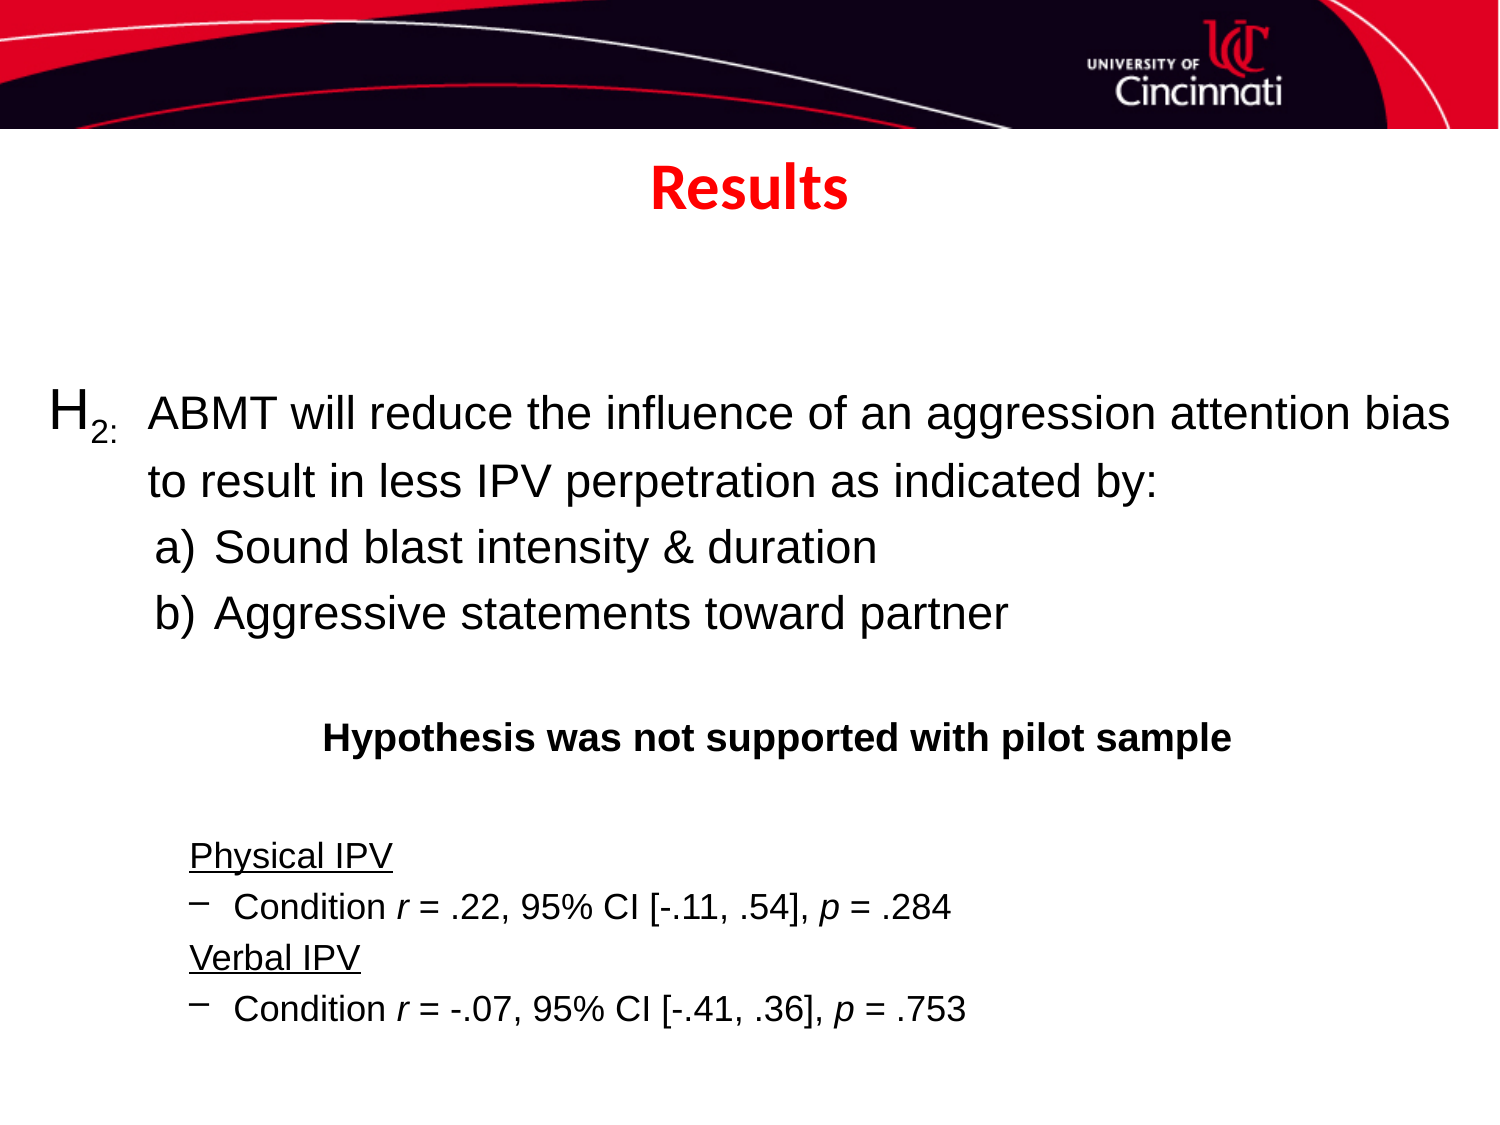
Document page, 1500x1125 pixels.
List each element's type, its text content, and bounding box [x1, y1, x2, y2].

picture [0, 0, 1500, 129]
list H2: ABMT will reduce the influence of an aggression attention bias to result in less IPV perpetration as indicated by: Sound blast intensity & duration Aggressive statements toward partner Hypothesis was not supported with pilot sample Physical IPV Condition r = .22, 95% CI [-.11, .54], p = .284 Verbal IPV Condition r = -.07, 95% CI [-.41, .36], p = .753 [33, 282, 1469, 1038]
text_box Results [74, 112, 1425, 253]
